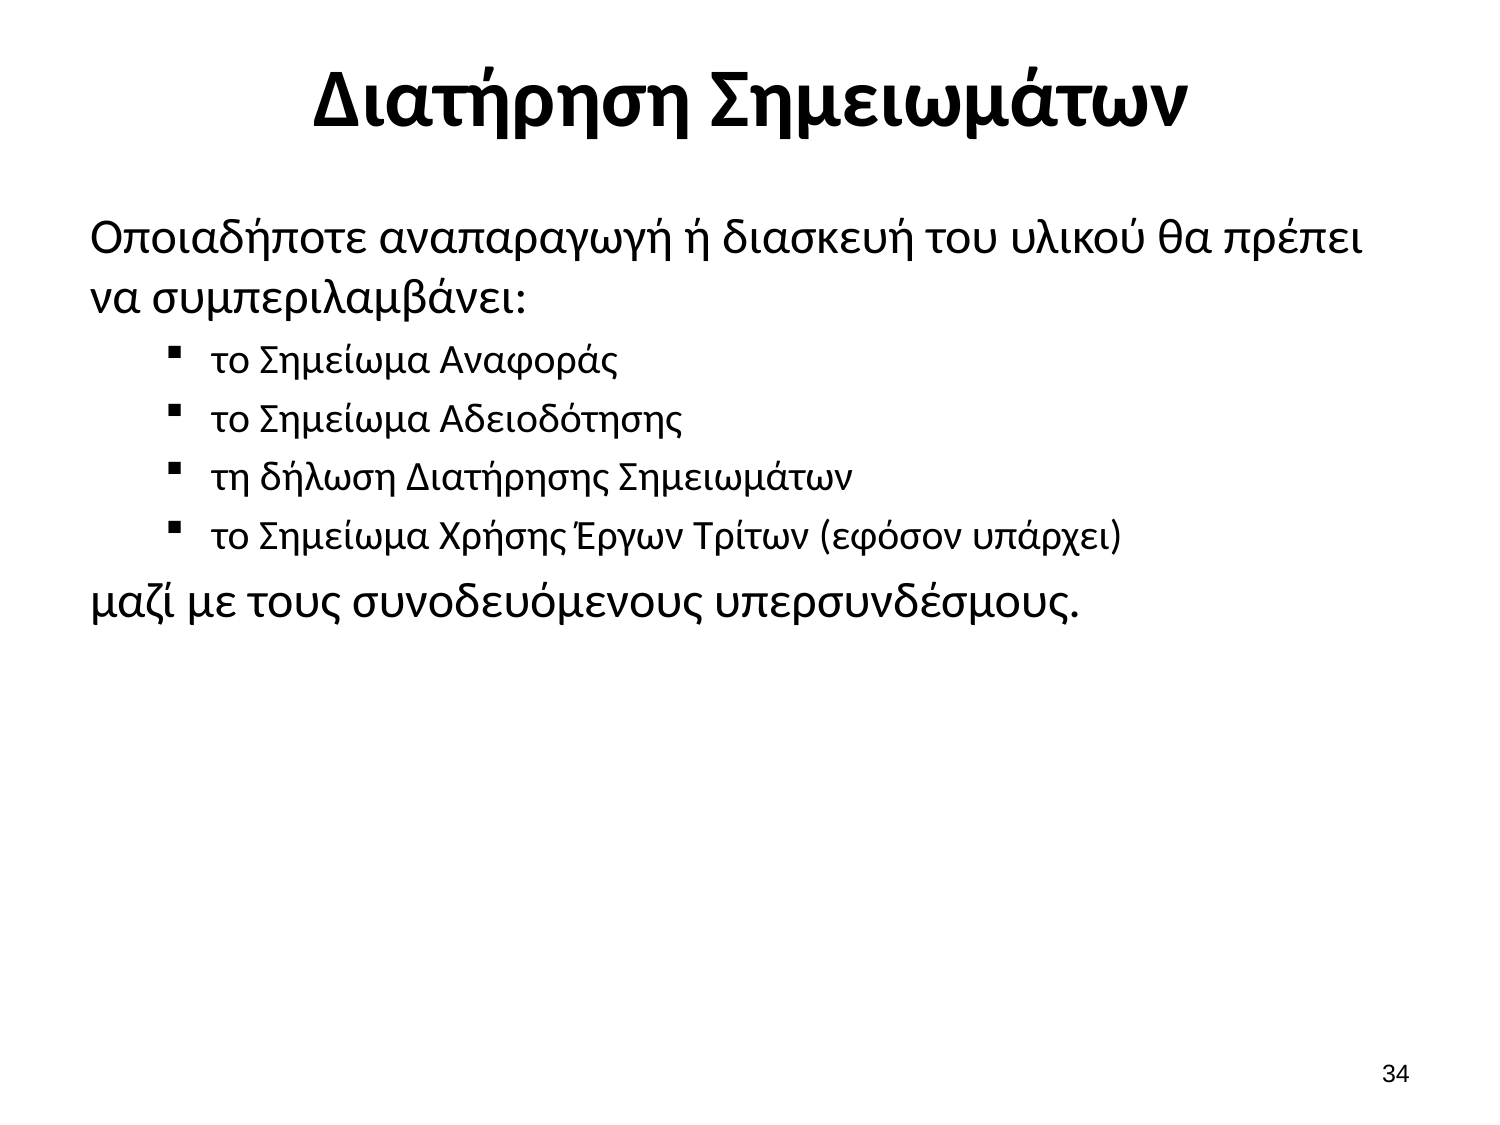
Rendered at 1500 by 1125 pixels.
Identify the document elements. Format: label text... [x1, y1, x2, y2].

slide_number 33 [1074, 1042, 1425, 1103]
list Οποιαδήποτε αναπαραγωγή ή διασκευή του υλικού θα πρέπει να συμπεριλαμβάνει: το Σημείωμα Αναφοράς το Σημείωμα Αδειοδότησης τη δήλωση Διατήρησης Σημειωμάτων το Σημείωμα Χρήσης Έργων Τρίτων (εφόσον υπάρχει) μαζί με τους συνοδευόμενους υπερσυνδέσμους. [75, 196, 1425, 1024]
title Διατήρηση Σημειωμάτων [76, 19, 1427, 169]
